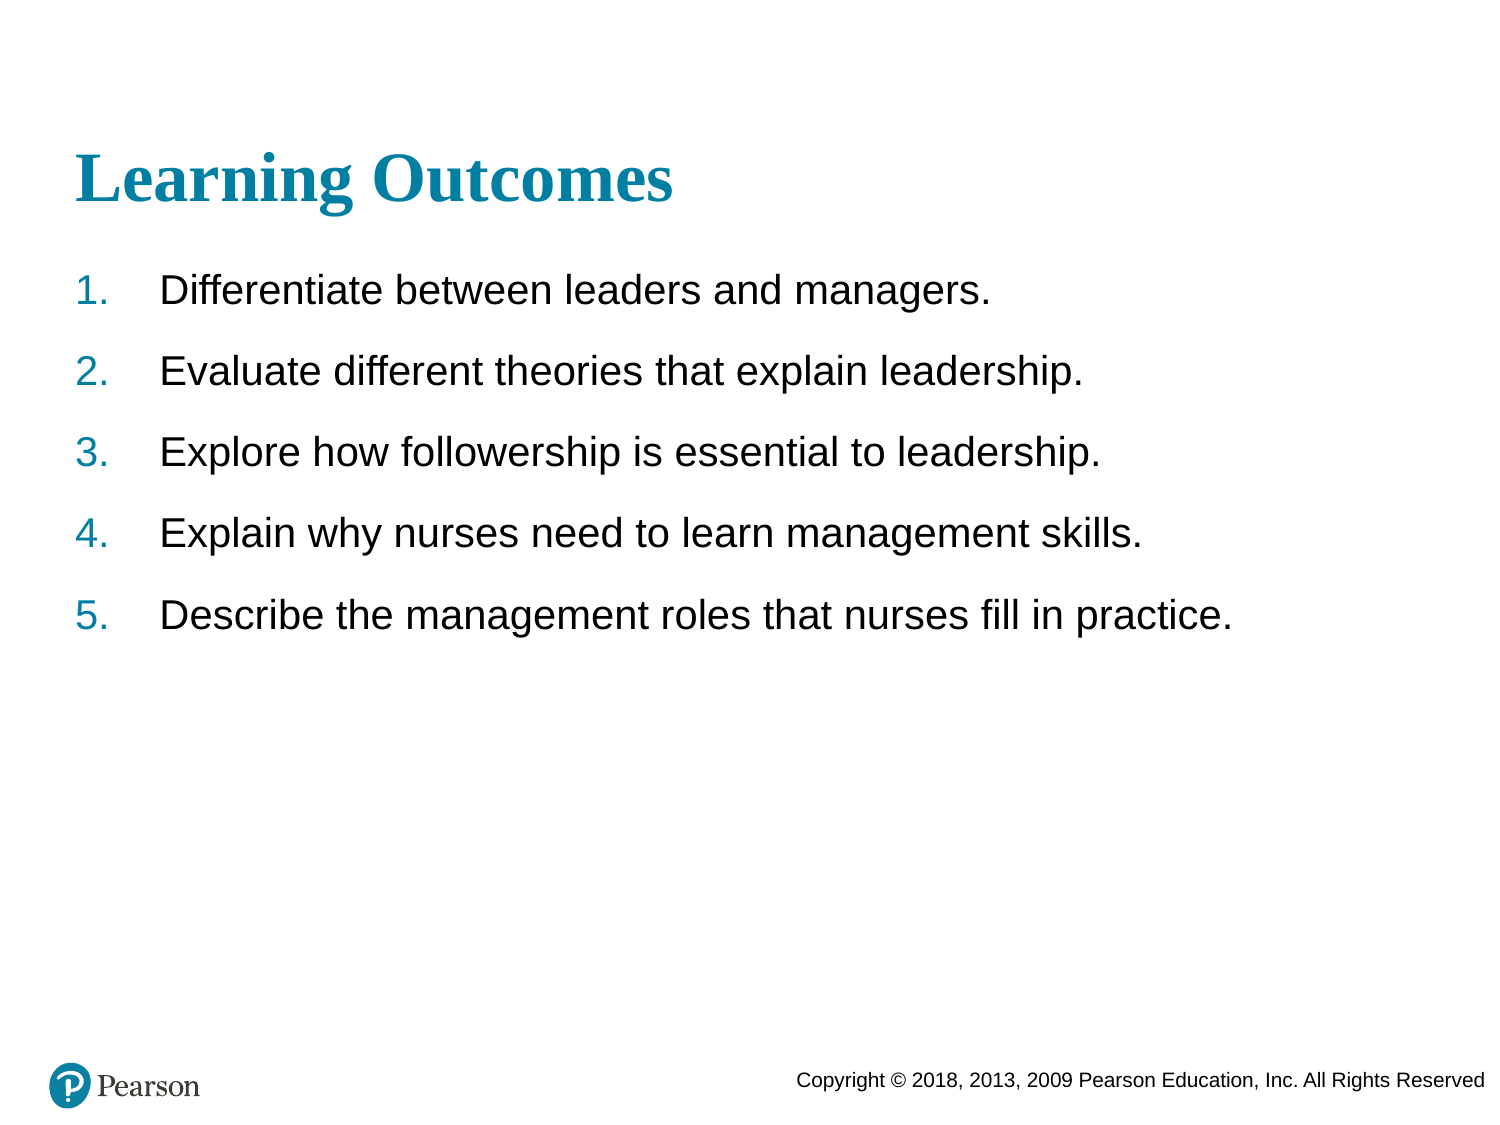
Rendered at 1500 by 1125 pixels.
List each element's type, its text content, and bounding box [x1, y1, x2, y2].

list Differentiate between leaders and managers. Evaluate different theories that explain leadership. Explore how followership is essential to leadership. Explain why nurses need to learn management skills. Describe the management roles that nurses fill in practice. [75, 262, 1425, 1005]
title Learning Outcomes [75, 35, 1425, 216]
